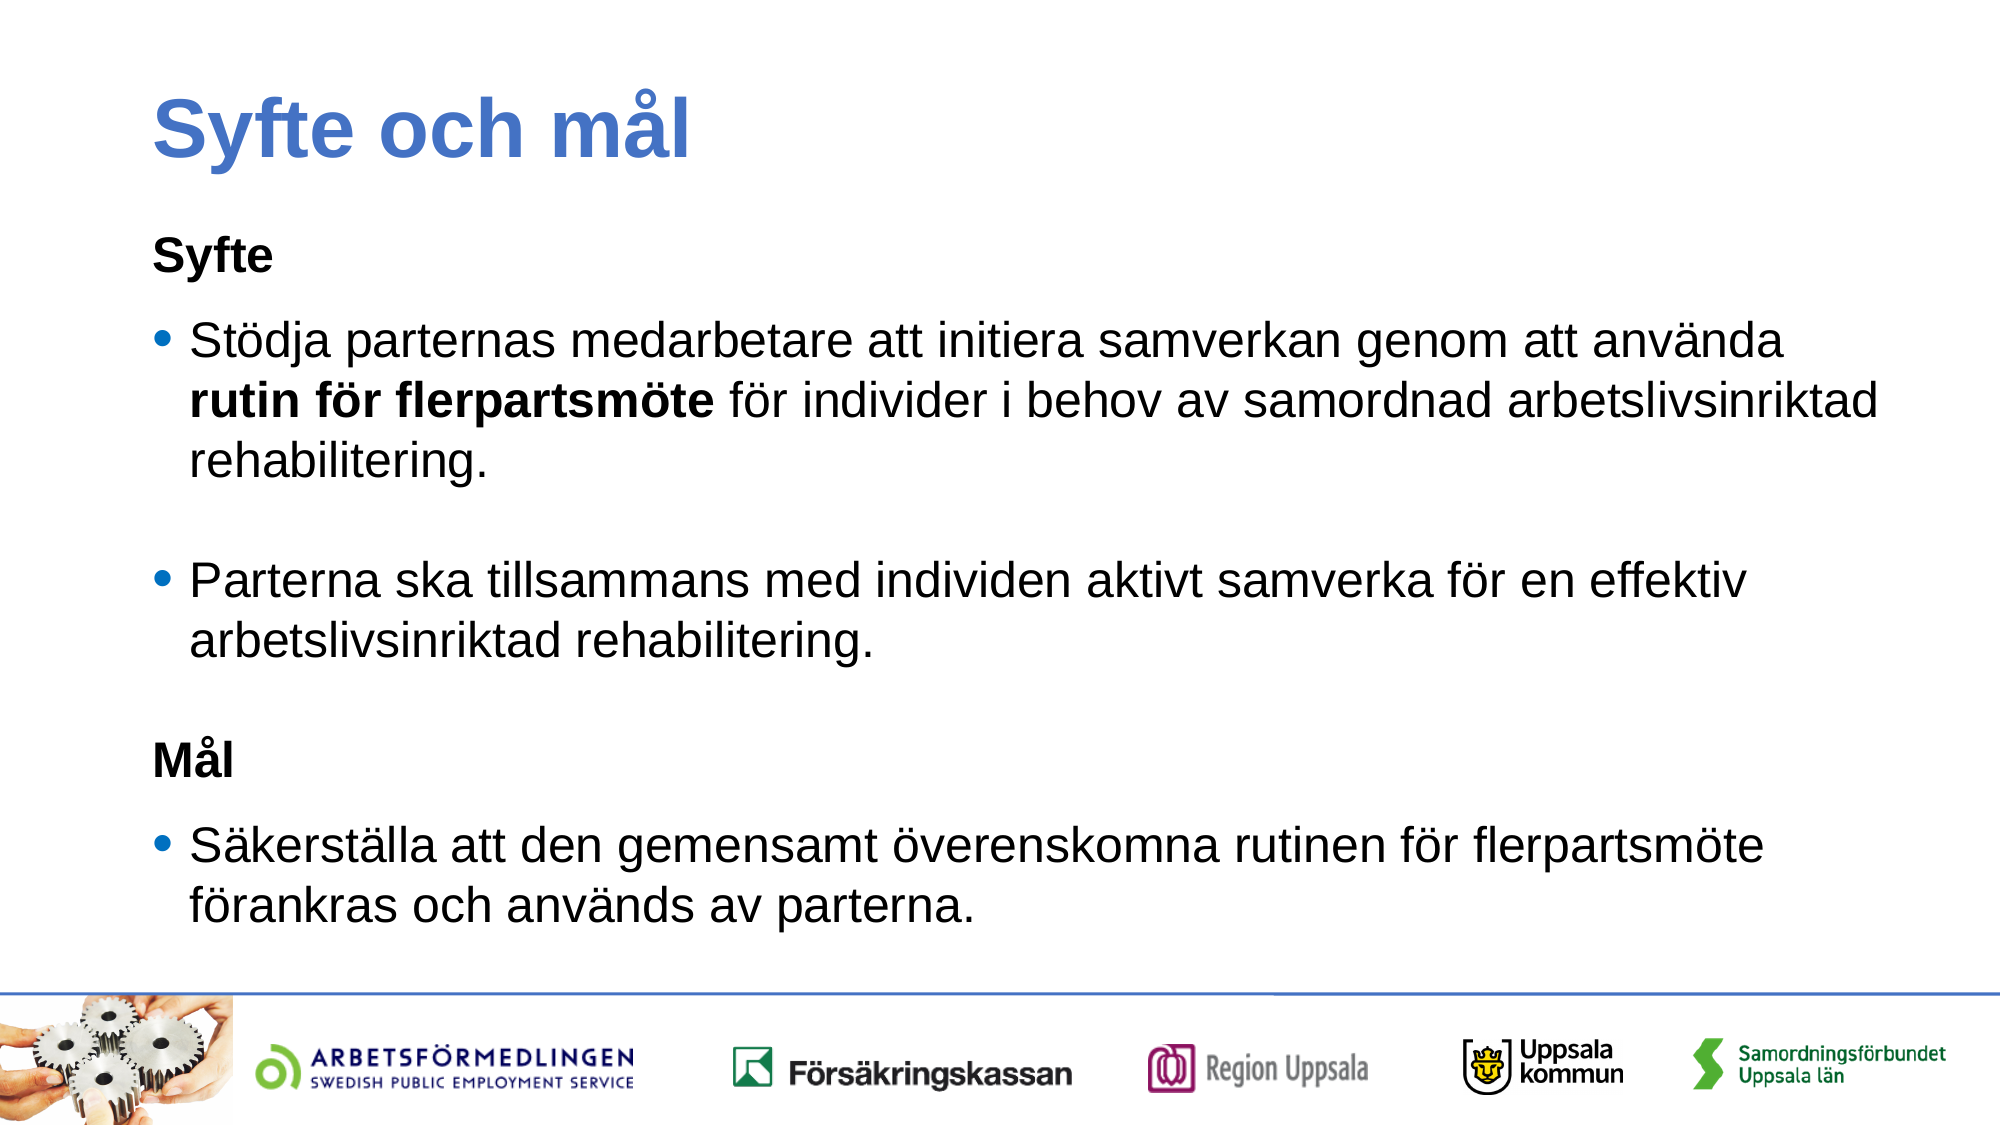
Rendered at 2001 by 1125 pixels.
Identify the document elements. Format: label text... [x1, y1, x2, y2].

picture [1463, 1039, 1623, 1095]
picture [255, 1044, 633, 1091]
picture [1691, 1036, 1947, 1092]
title Syfte och mål [137, 55, 1919, 206]
list Syfte Stödja parternas medarbetare att initiera samverkan genom att använda rutin för flerpartsmöte för individer i behov av samordnad arbetslivsinriktad rehabilitering. Parterna ska tillsammans med individen aktivt samverka för en effektiv arbetslivsinriktad rehabilitering. Mål Säkerställa att den gemensamt överenskomna rutinen för flerpartsmöte förankras och används av parterna. [137, 214, 1950, 971]
picture [733, 1045, 1072, 1093]
picture [1148, 1044, 1368, 1093]
picture [0, 996, 233, 1125]
